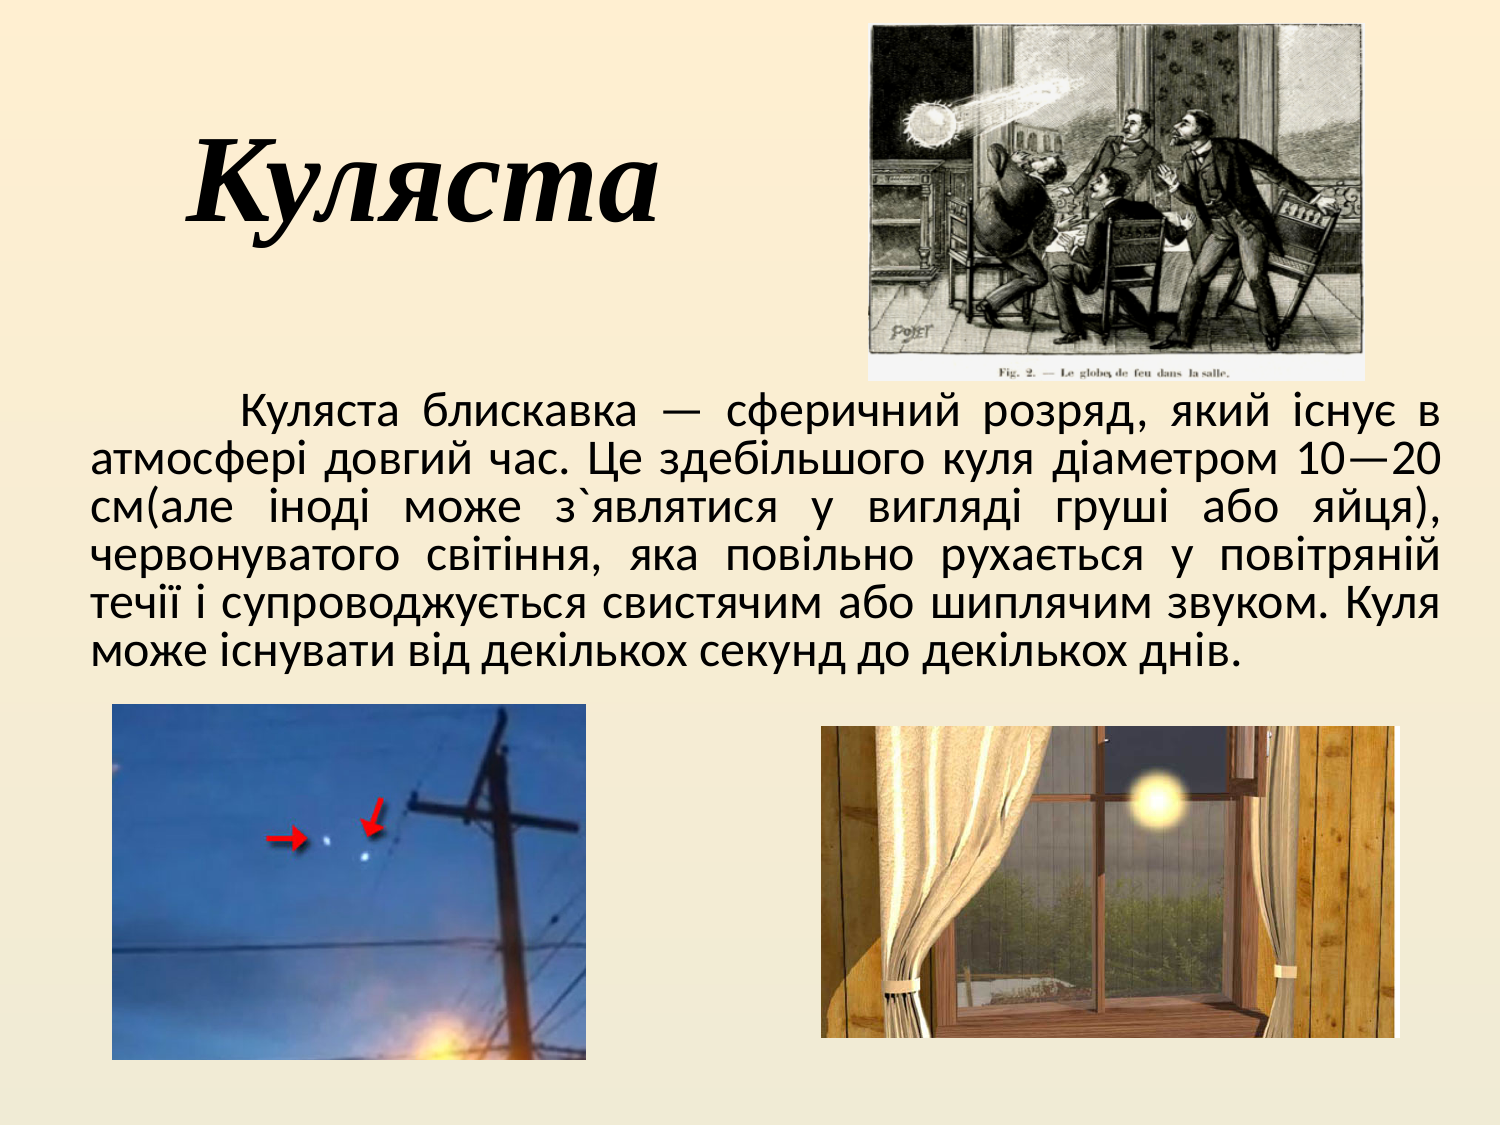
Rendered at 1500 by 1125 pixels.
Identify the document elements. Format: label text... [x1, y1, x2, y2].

text_box Куляста [171, 88, 821, 254]
text_box Куляста блискавка — сферичний розряд, який існує в атмосфері довгий час. Це здебільшого куля діаметром 10—20 см(але іноді може з`являтися у вигляді груші або яйця), червонуватого світіння, яка повільно рухається у повітряній течії і супроводжується свистячим або шиплячим звуком. Куля може існувати від декількох секунд до декількох днів. [75, 380, 1458, 684]
picture [111, 703, 587, 1060]
picture [821, 725, 1400, 1038]
picture [867, 23, 1365, 381]
